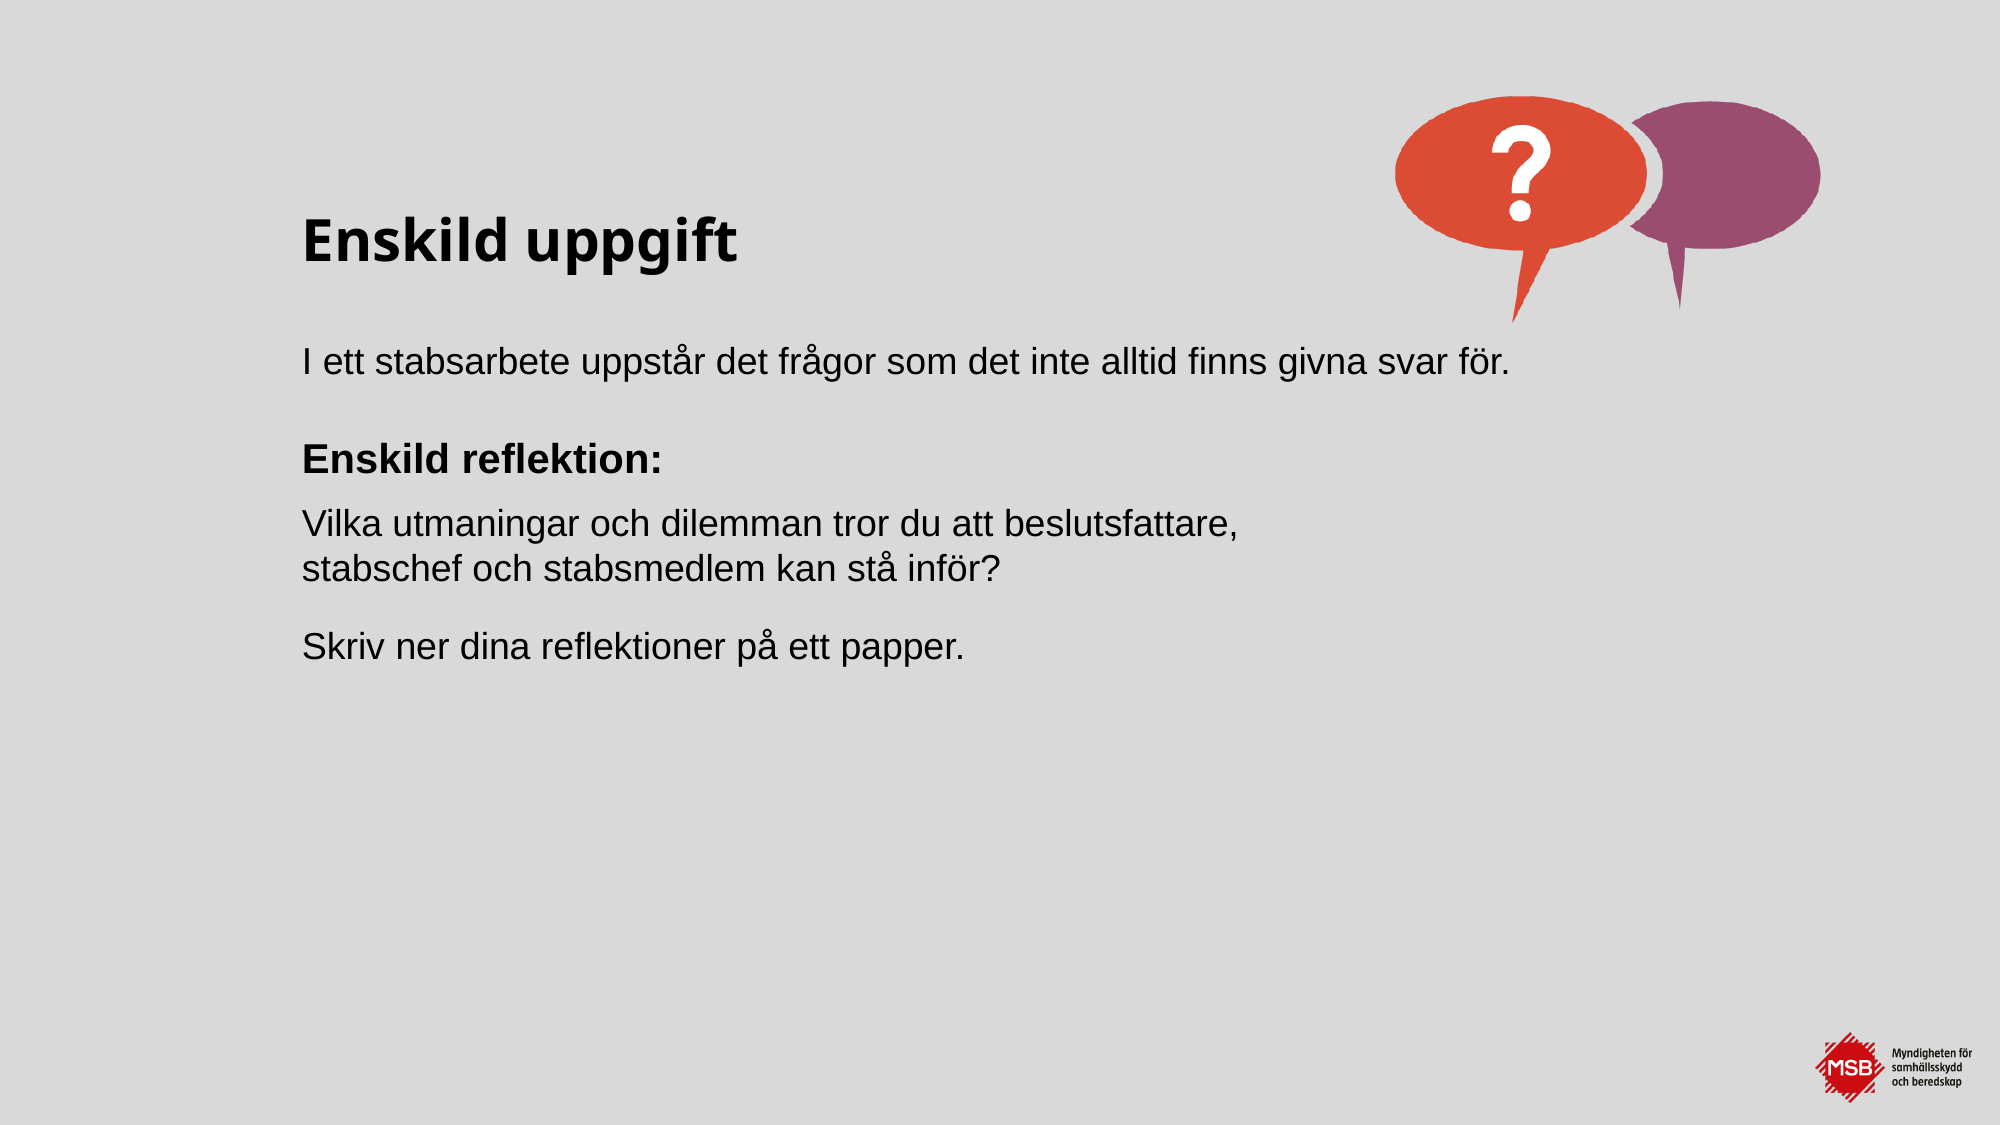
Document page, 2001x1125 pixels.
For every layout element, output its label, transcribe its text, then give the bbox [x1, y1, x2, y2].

title Enskild uppgift [292, 188, 1390, 306]
list I ett stabsarbete uppstår det frågor som det inte alltid finns givna svar för. Enskild reflektion: Vilka utmaningar och dilemman tror du att beslutsfattare, stabschef och stabsmedlem kan stå inför? Skriv ner dina reflektioner på ett papper. [292, 327, 1710, 916]
picture [1390, 91, 1824, 327]
picture [1815, 1032, 1972, 1103]
